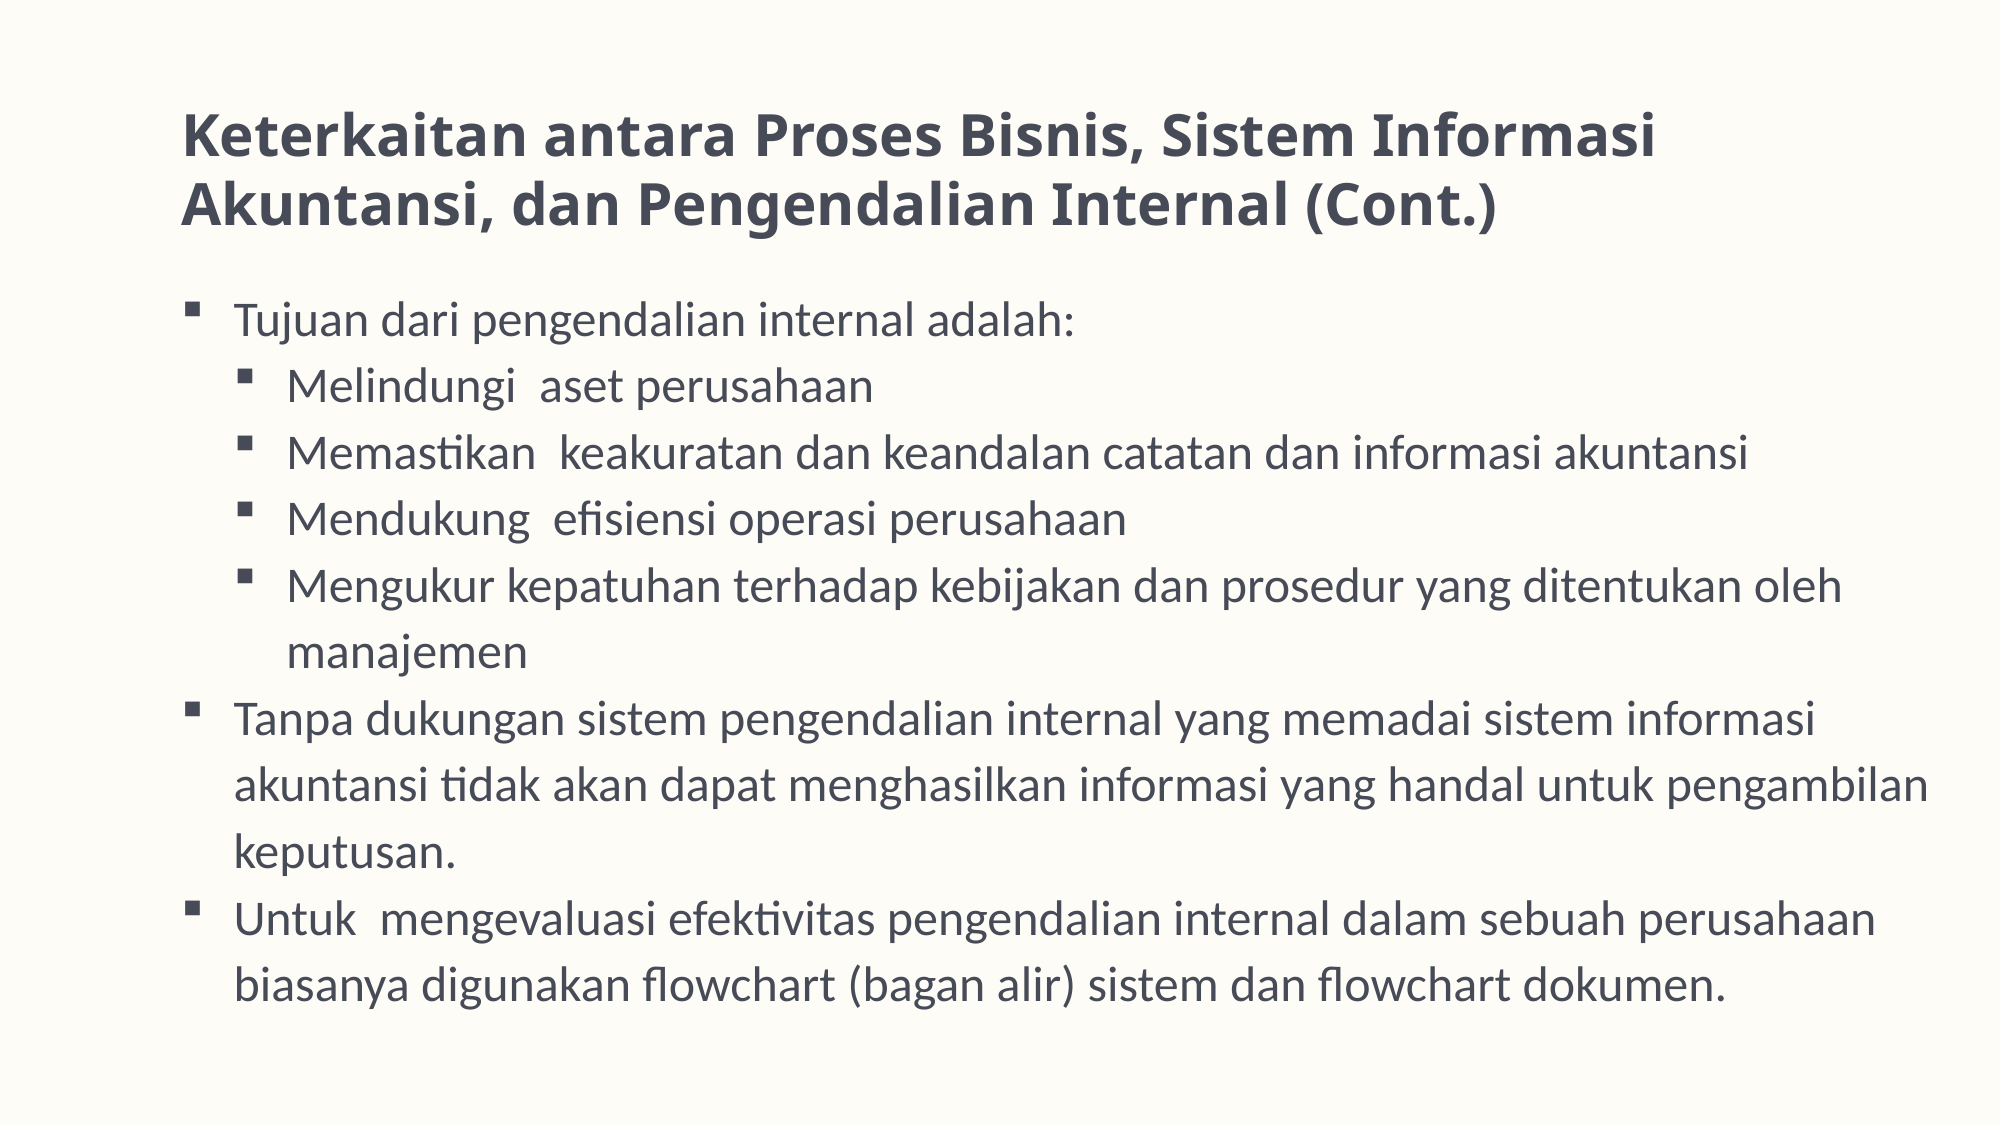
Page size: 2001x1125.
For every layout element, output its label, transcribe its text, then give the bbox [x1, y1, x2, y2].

list Tujuan dari pengendalian internal adalah: Melindungi aset perusahaan Memastikan keakuratan dan keandalan catatan dan informasi akuntansi Mendukung efisiensi operasi perusahaan Mengukur kepatuhan terhadap kebijakan dan prosedur yang ditentukan oleh manajemen Tanpa dukungan sistem pengendalian internal yang memadai sistem informasi akuntansi tidak akan dapat menghasilkan informasi yang handal untuk pengambilan keputusan. Untuk mengevaluasi efektivitas pengendalian internal dalam sebuah perusahaan biasanya digunakan flowchart (bagan alir) sistem dan flowchart dokumen. [166, 272, 1946, 999]
title Keterkaitan antara Proses Bisnis, Sistem Informasi Akuntansi, dan Pengendalian Internal (Cont.) [166, 93, 1920, 272]
